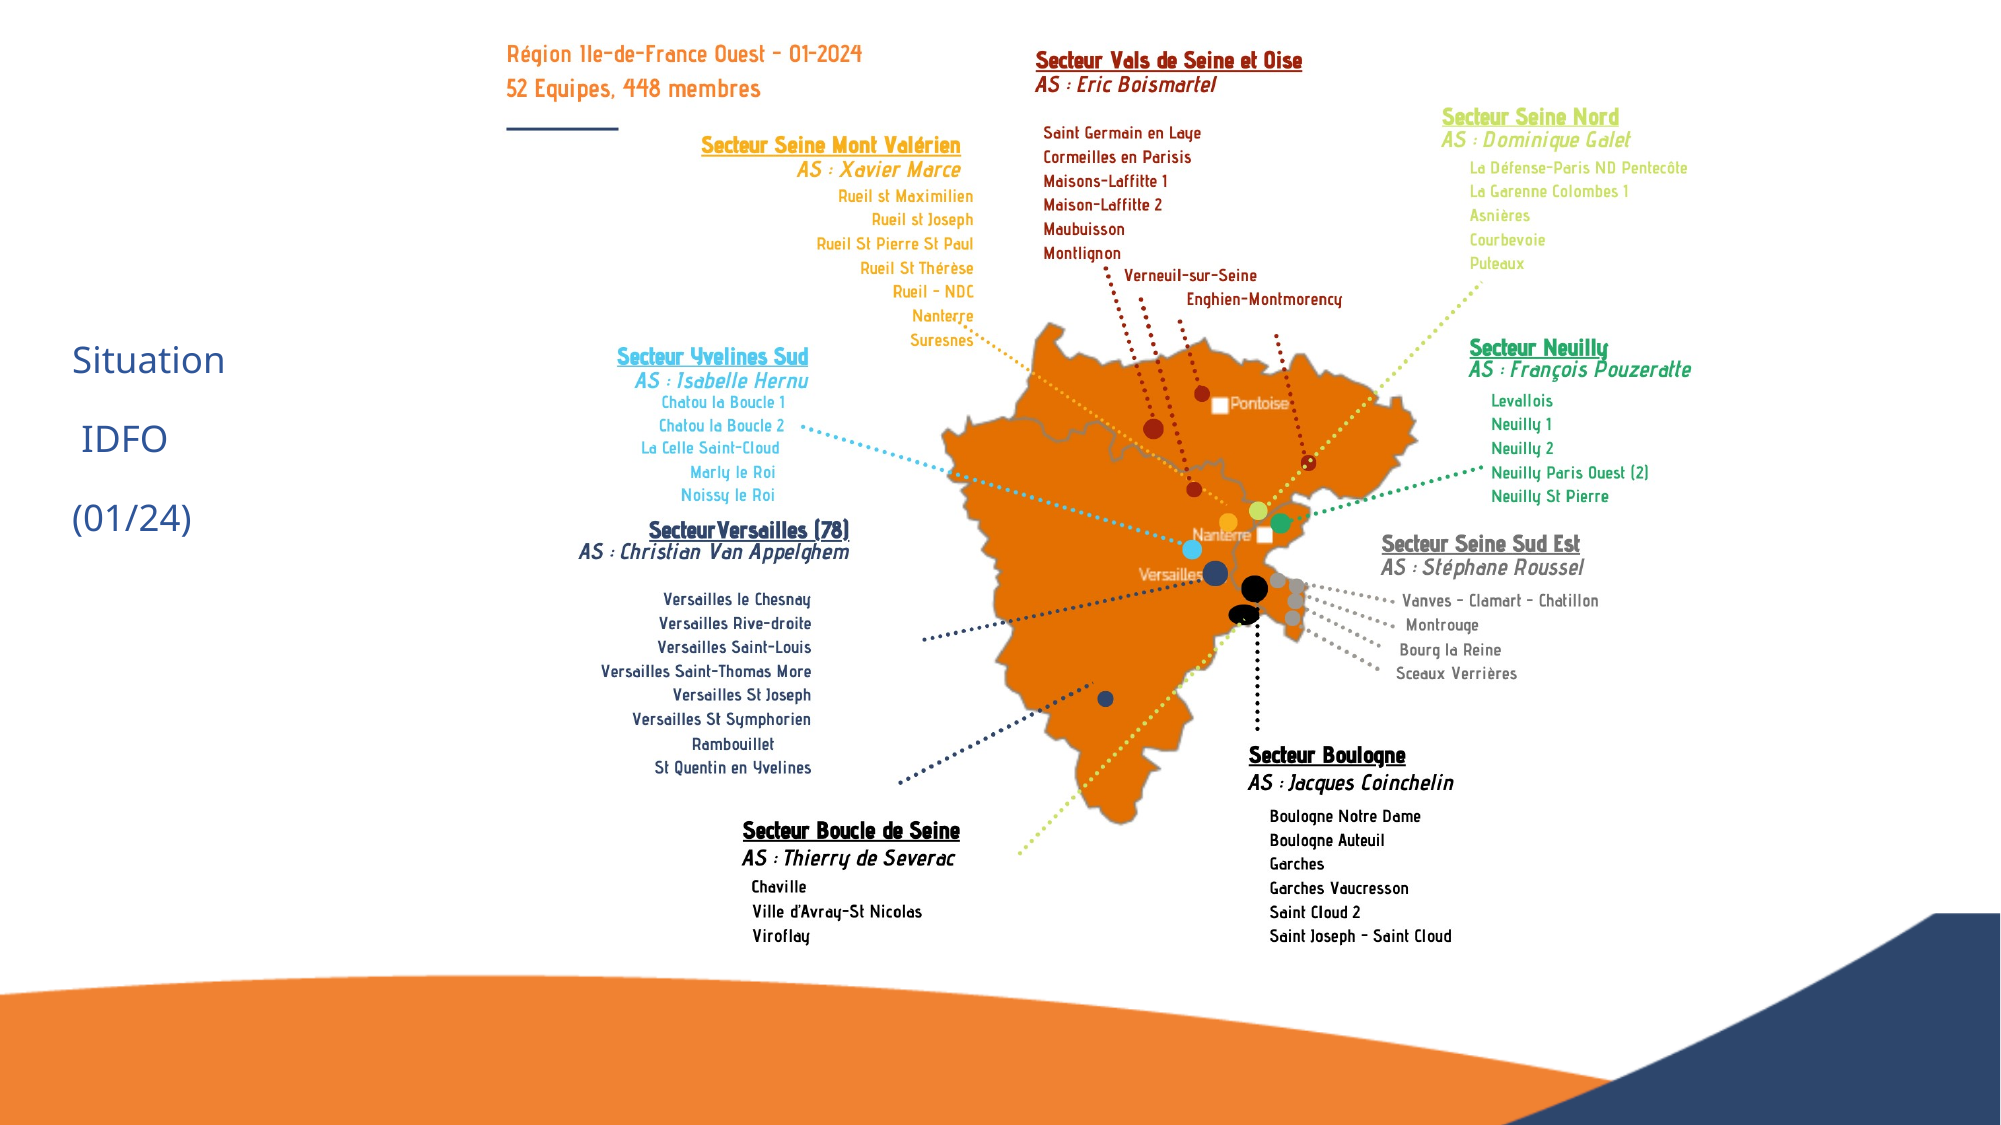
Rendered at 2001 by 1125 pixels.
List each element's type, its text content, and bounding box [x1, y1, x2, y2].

picture [0, 0, 2001, 1125]
title Situation IDFO (01/24) [56, 332, 470, 550]
